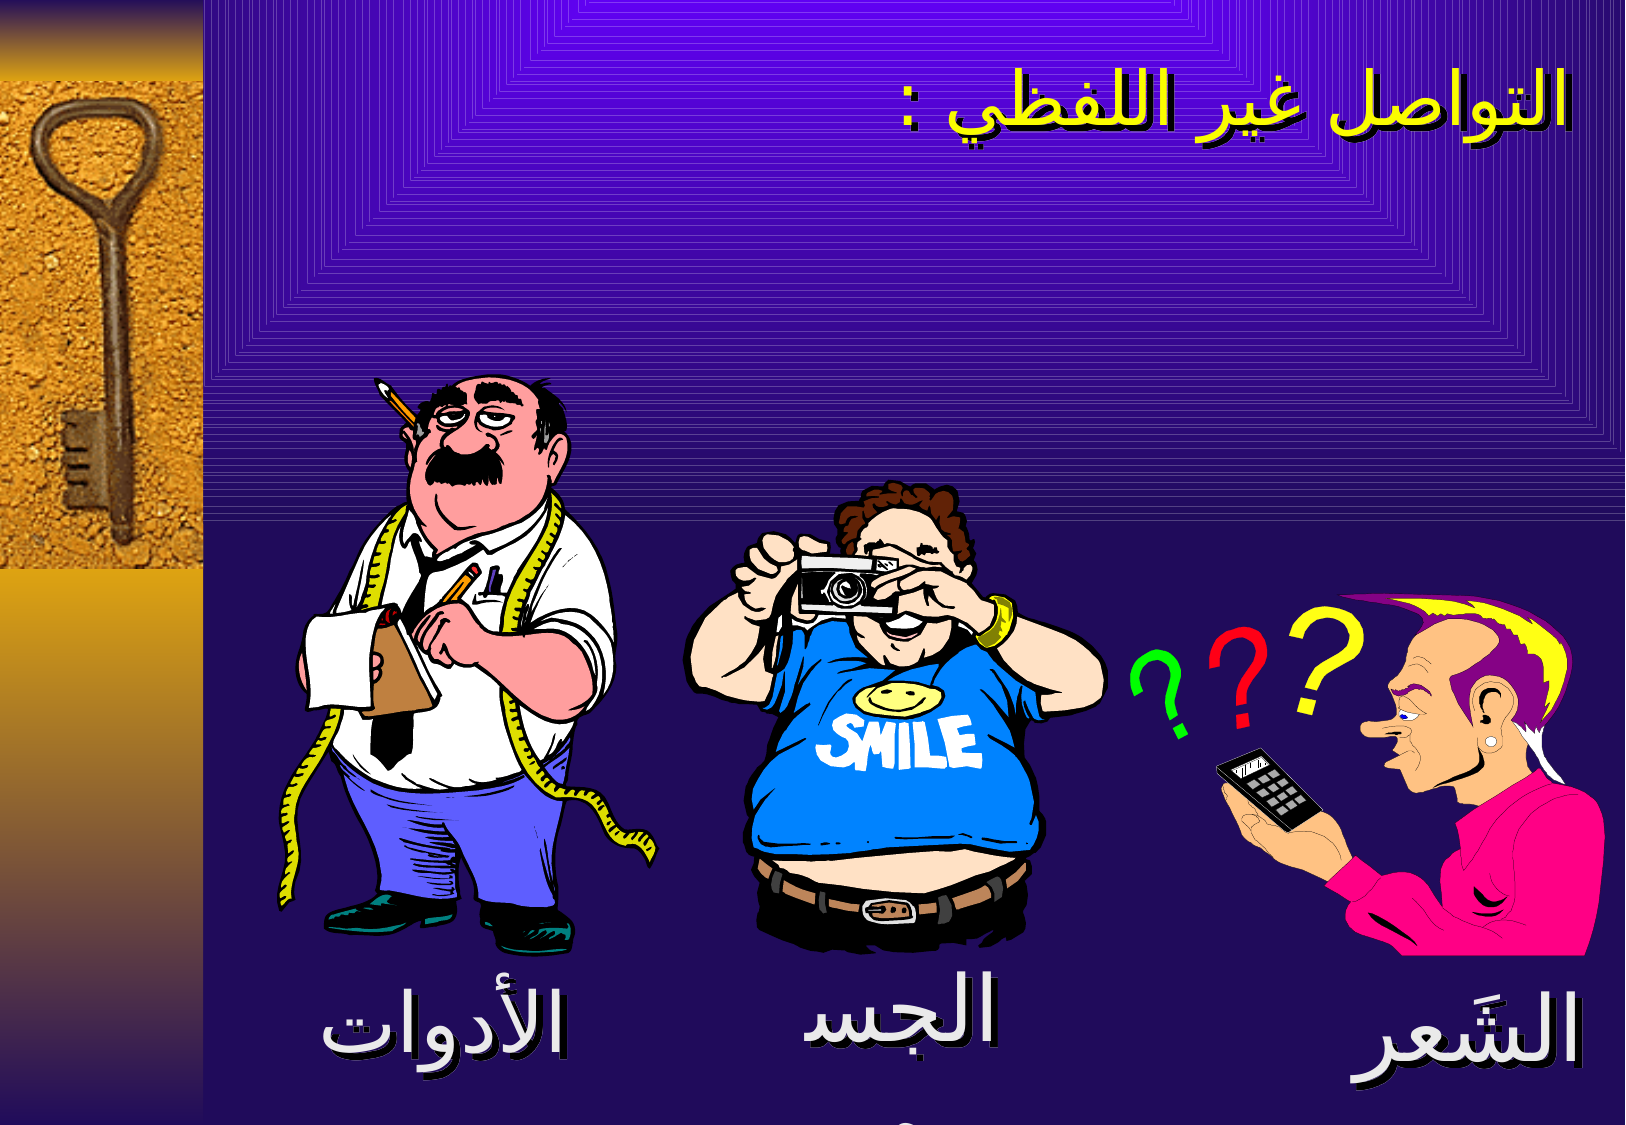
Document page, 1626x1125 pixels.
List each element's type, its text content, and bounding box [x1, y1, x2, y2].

text_box التواصل غير اللفظي : [517, 42, 1587, 148]
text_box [682, 479, 1109, 1068]
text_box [256, 361, 671, 1078]
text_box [1123, 587, 1625, 1088]
picture [0, 81, 204, 569]
